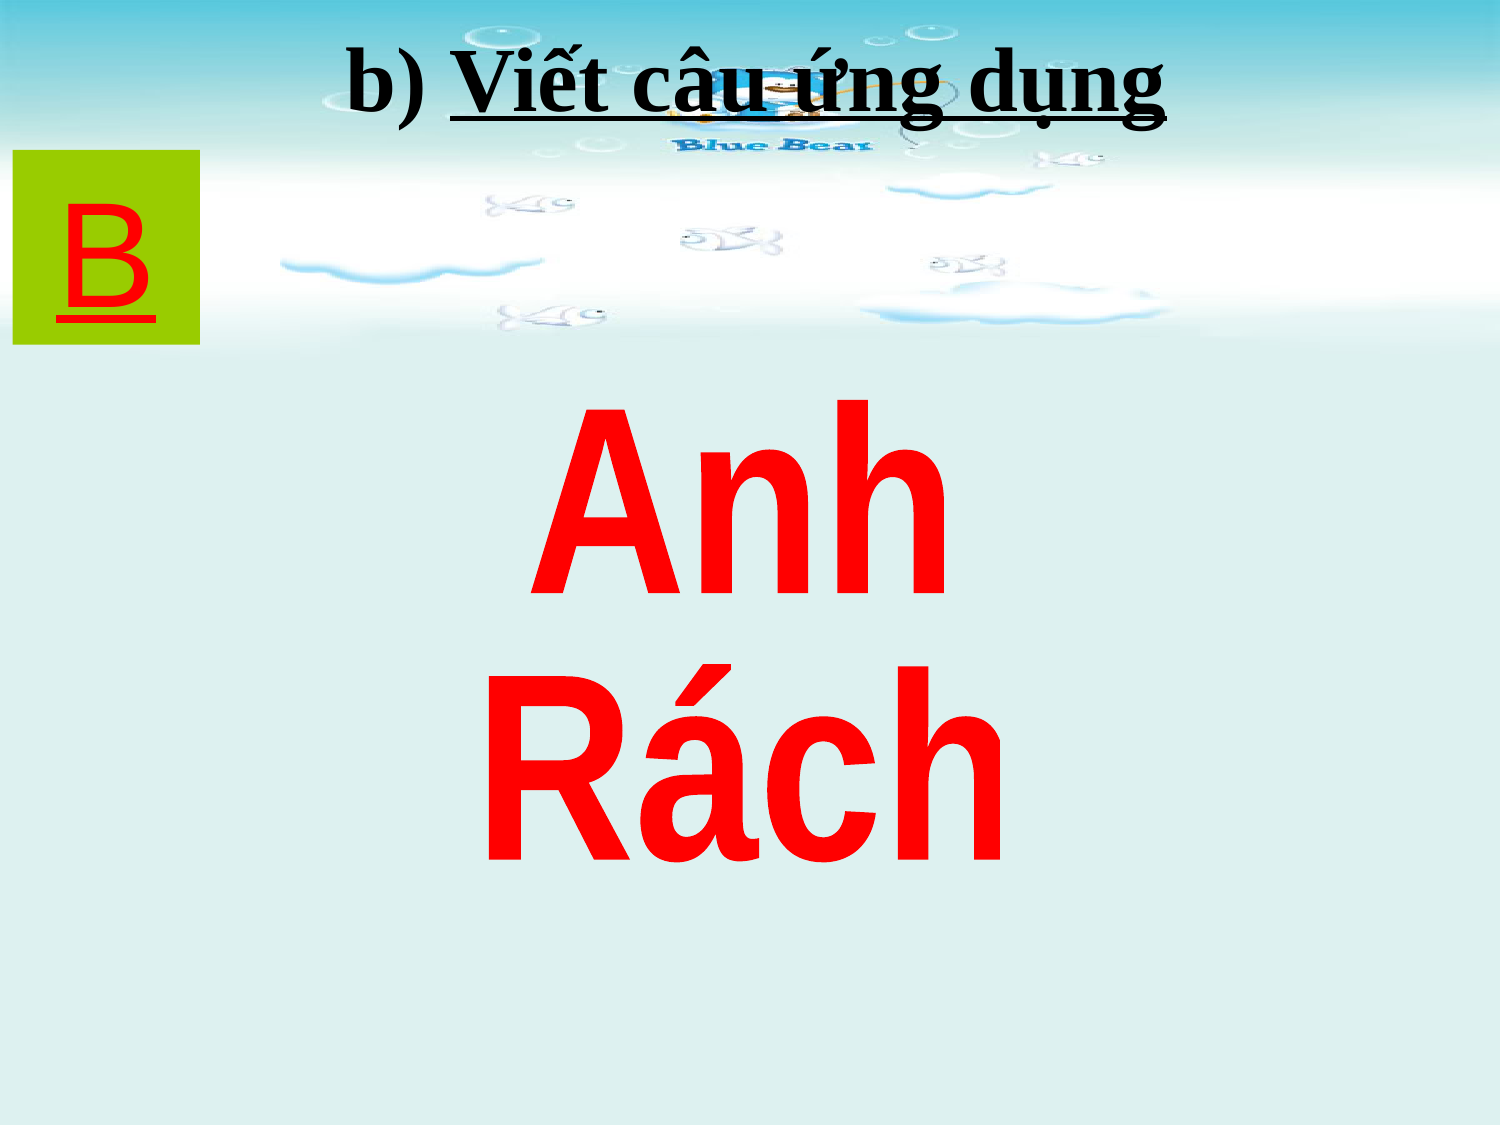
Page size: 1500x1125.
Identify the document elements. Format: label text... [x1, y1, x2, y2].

picture [0, 0, 1500, 1125]
text_box B [12, 149, 200, 345]
text_box b) Viết câu ứng dụng [187, 12, 1325, 138]
